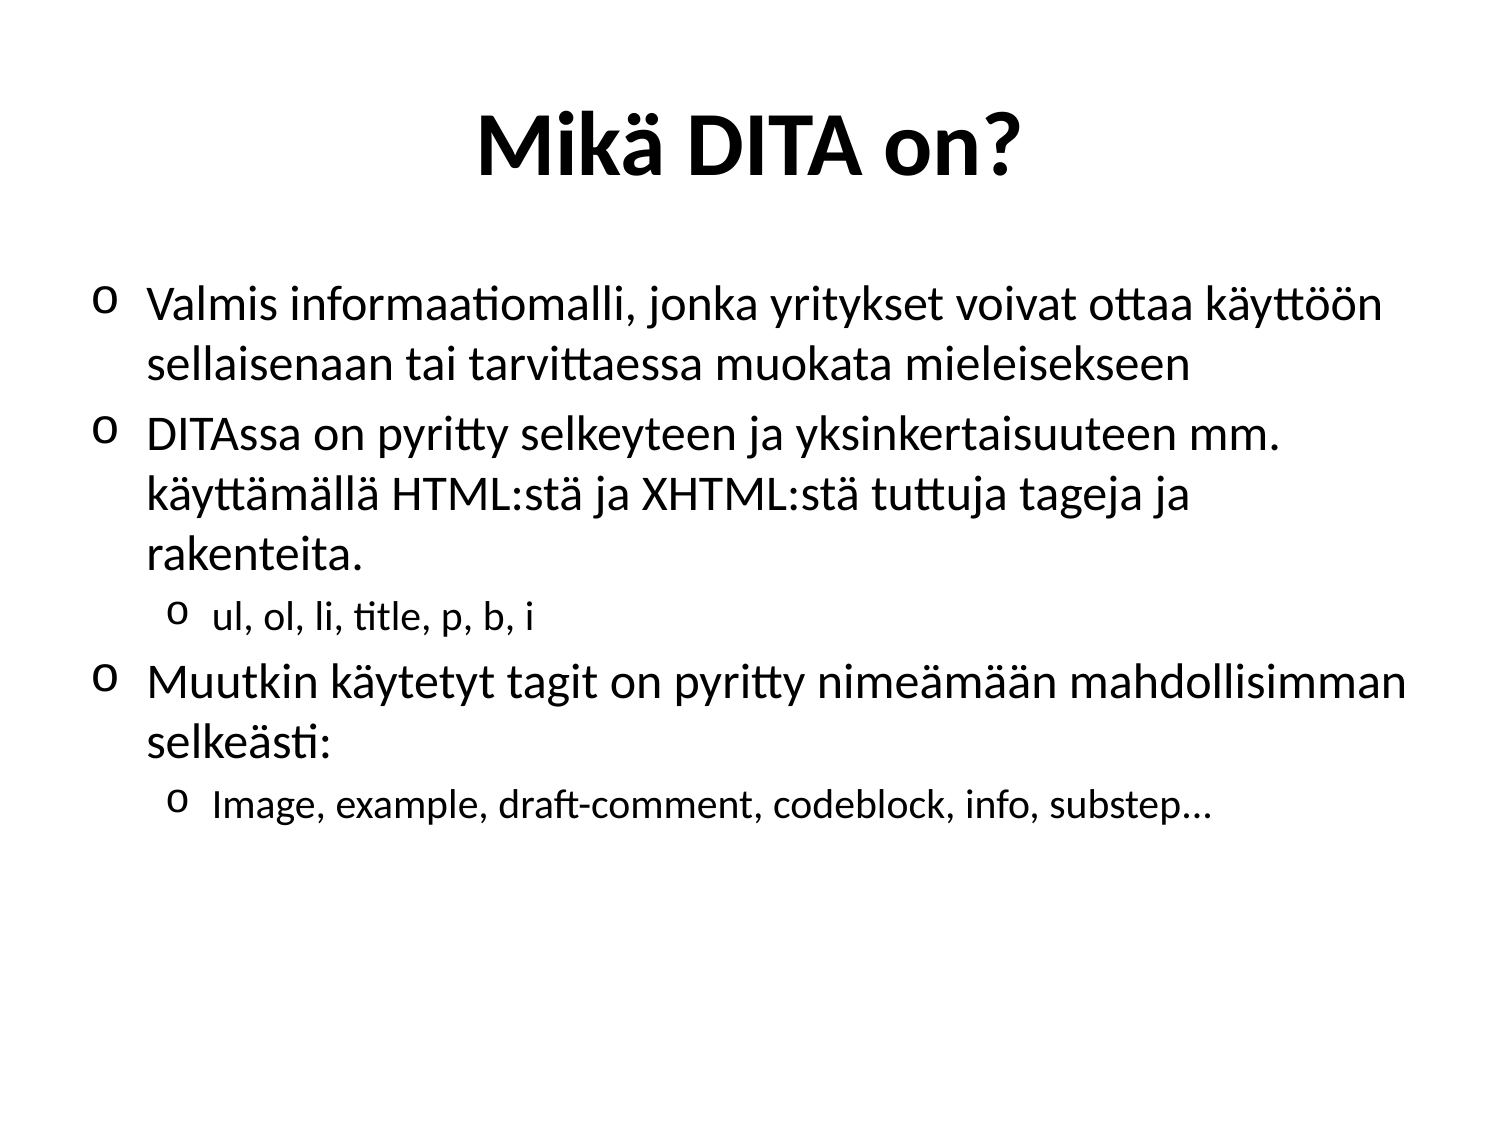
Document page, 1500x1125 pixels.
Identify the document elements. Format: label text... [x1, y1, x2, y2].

list Valmis informaatiomalli, jonka yritykset voivat ottaa käyttöön sellaisenaan tai tarvittaessa muokata mieleisekseen DITAssa on pyritty selkeyteen ja yksinkertaisuuteen mm. käyttämällä HTML:stä ja XHTML:stä tuttuja tageja ja rakenteita. ul, ol, li, title, p, b, i Muutkin käytetyt tagit on pyritty nimeämään mahdollisimman selkeästi: Image, example, draft-comment, codeblock, info, substep... [75, 262, 1425, 1005]
title Mikä DITA on? [75, 45, 1425, 233]
